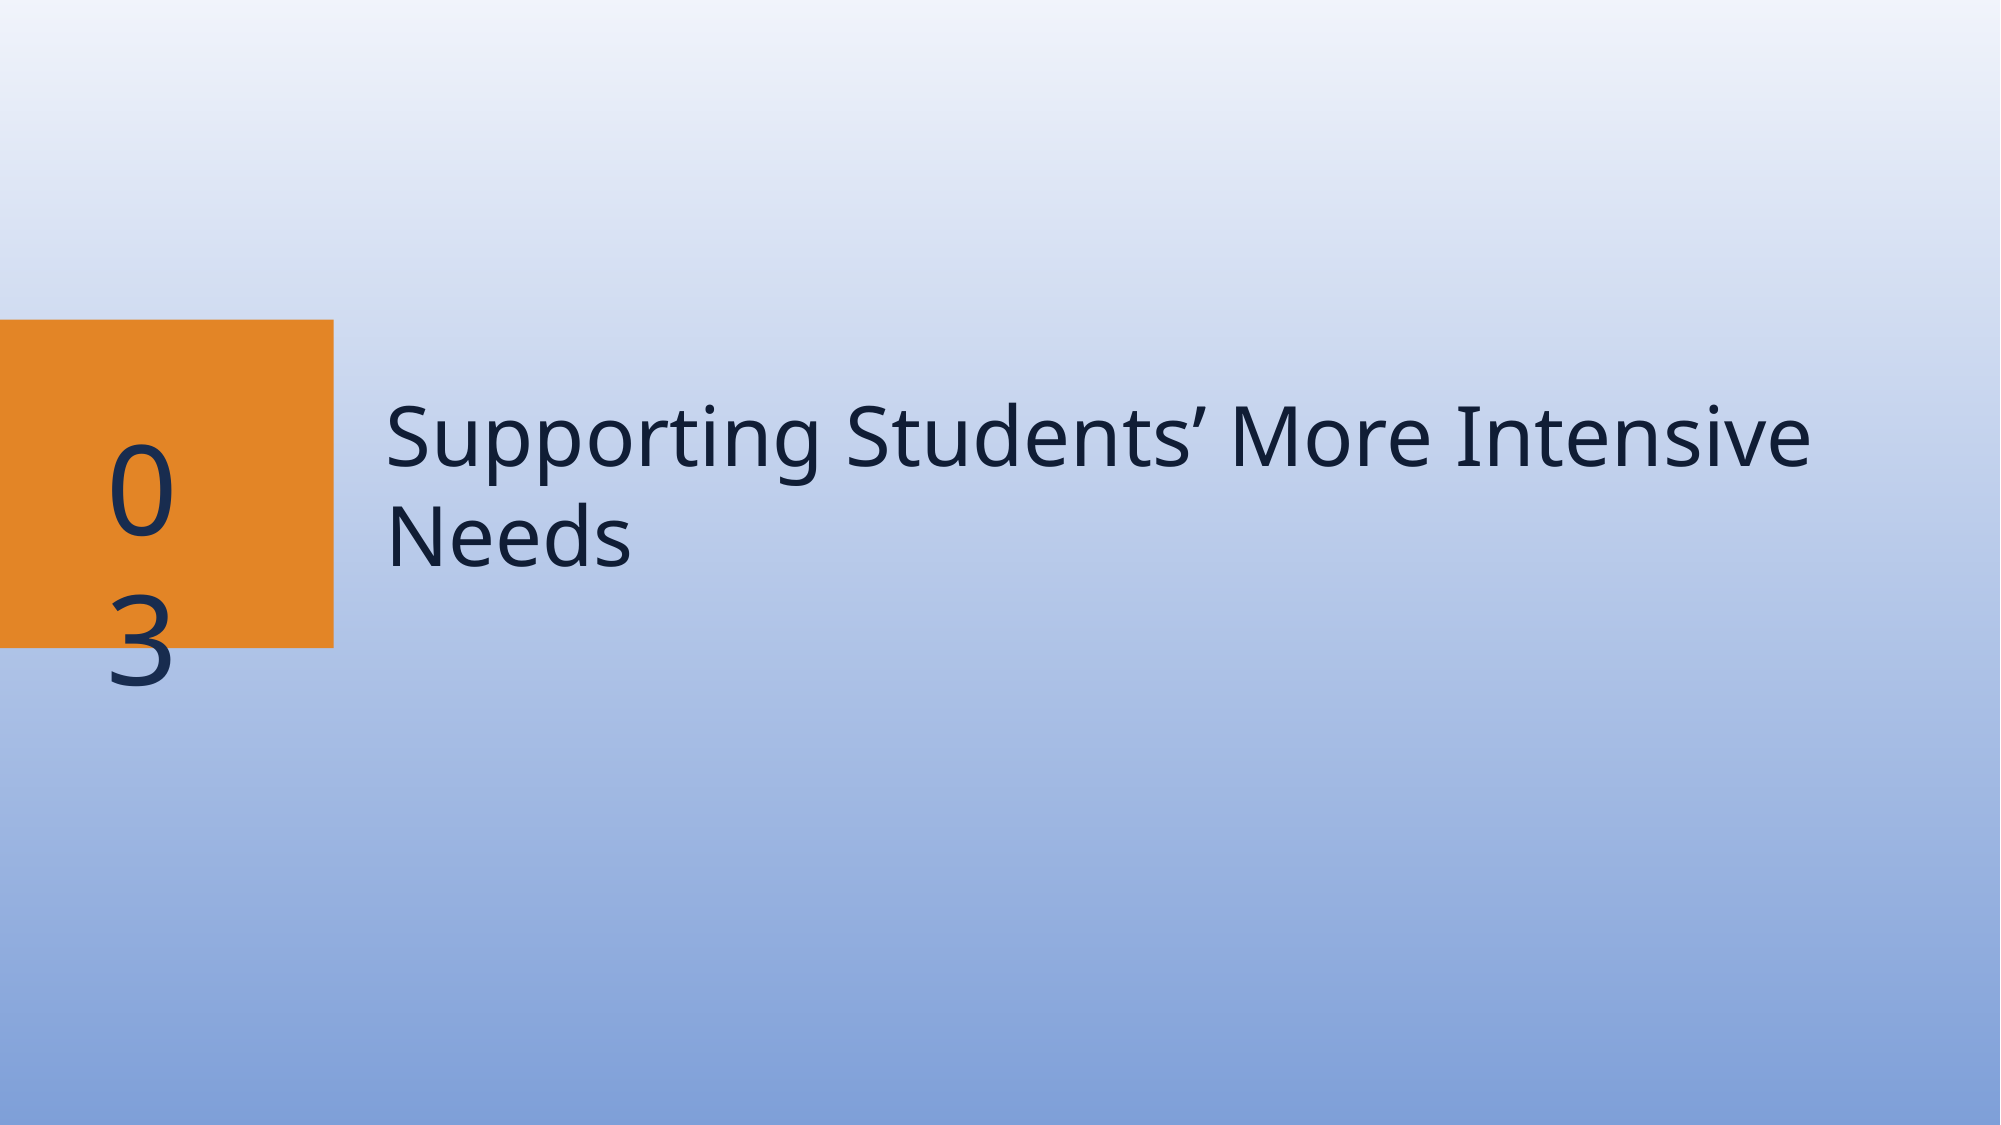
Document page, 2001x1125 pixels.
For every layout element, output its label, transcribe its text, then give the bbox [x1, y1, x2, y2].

text_box 03 [91, 403, 264, 719]
title Supporting Students’ More Intensive Needs [370, 318, 1979, 647]
